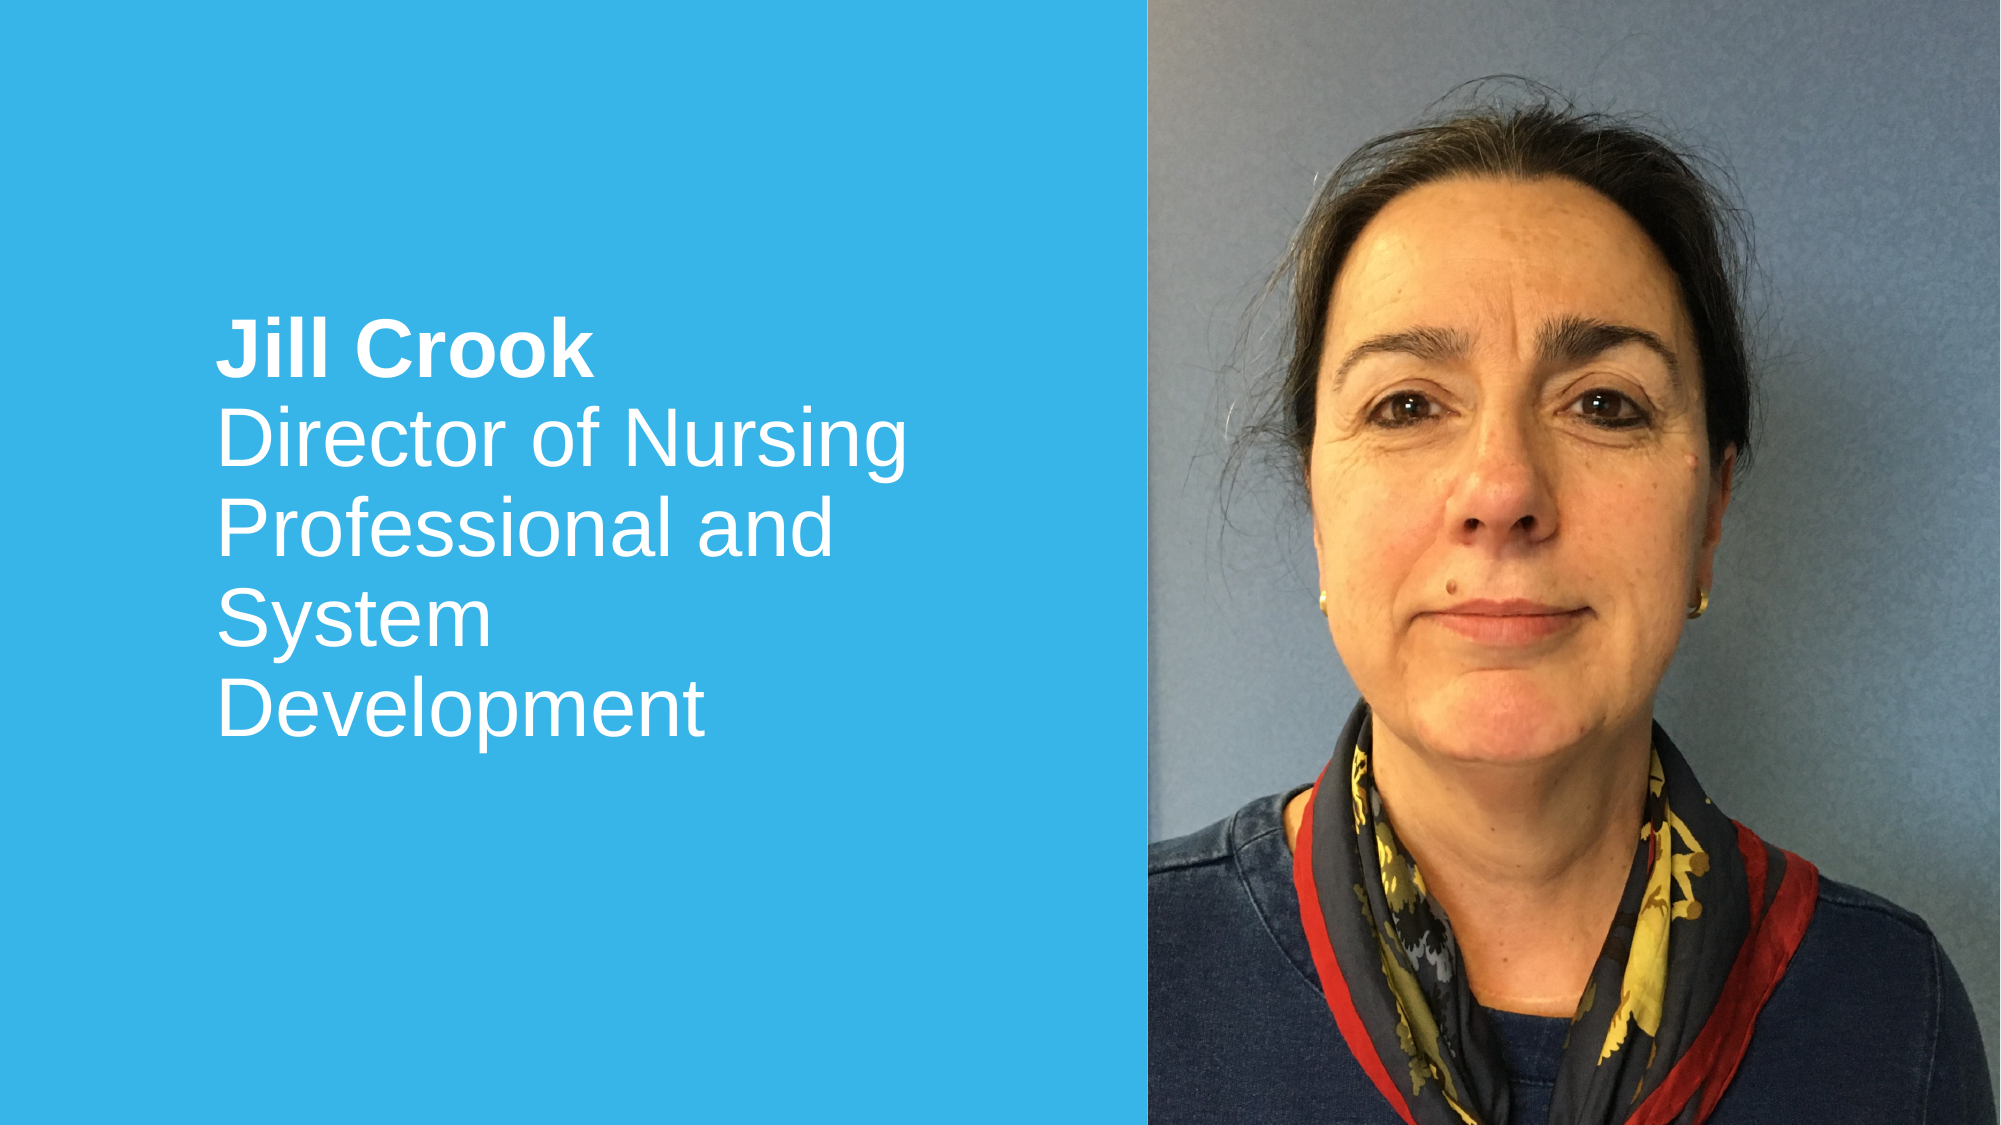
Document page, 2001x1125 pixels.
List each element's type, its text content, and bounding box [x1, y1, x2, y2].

subtitle Jill Crook Director of Nursing Professional and System Development [200, 297, 983, 408]
text_box [0, 0, 1148, 1125]
picture [1011, 1, 2001, 1125]
